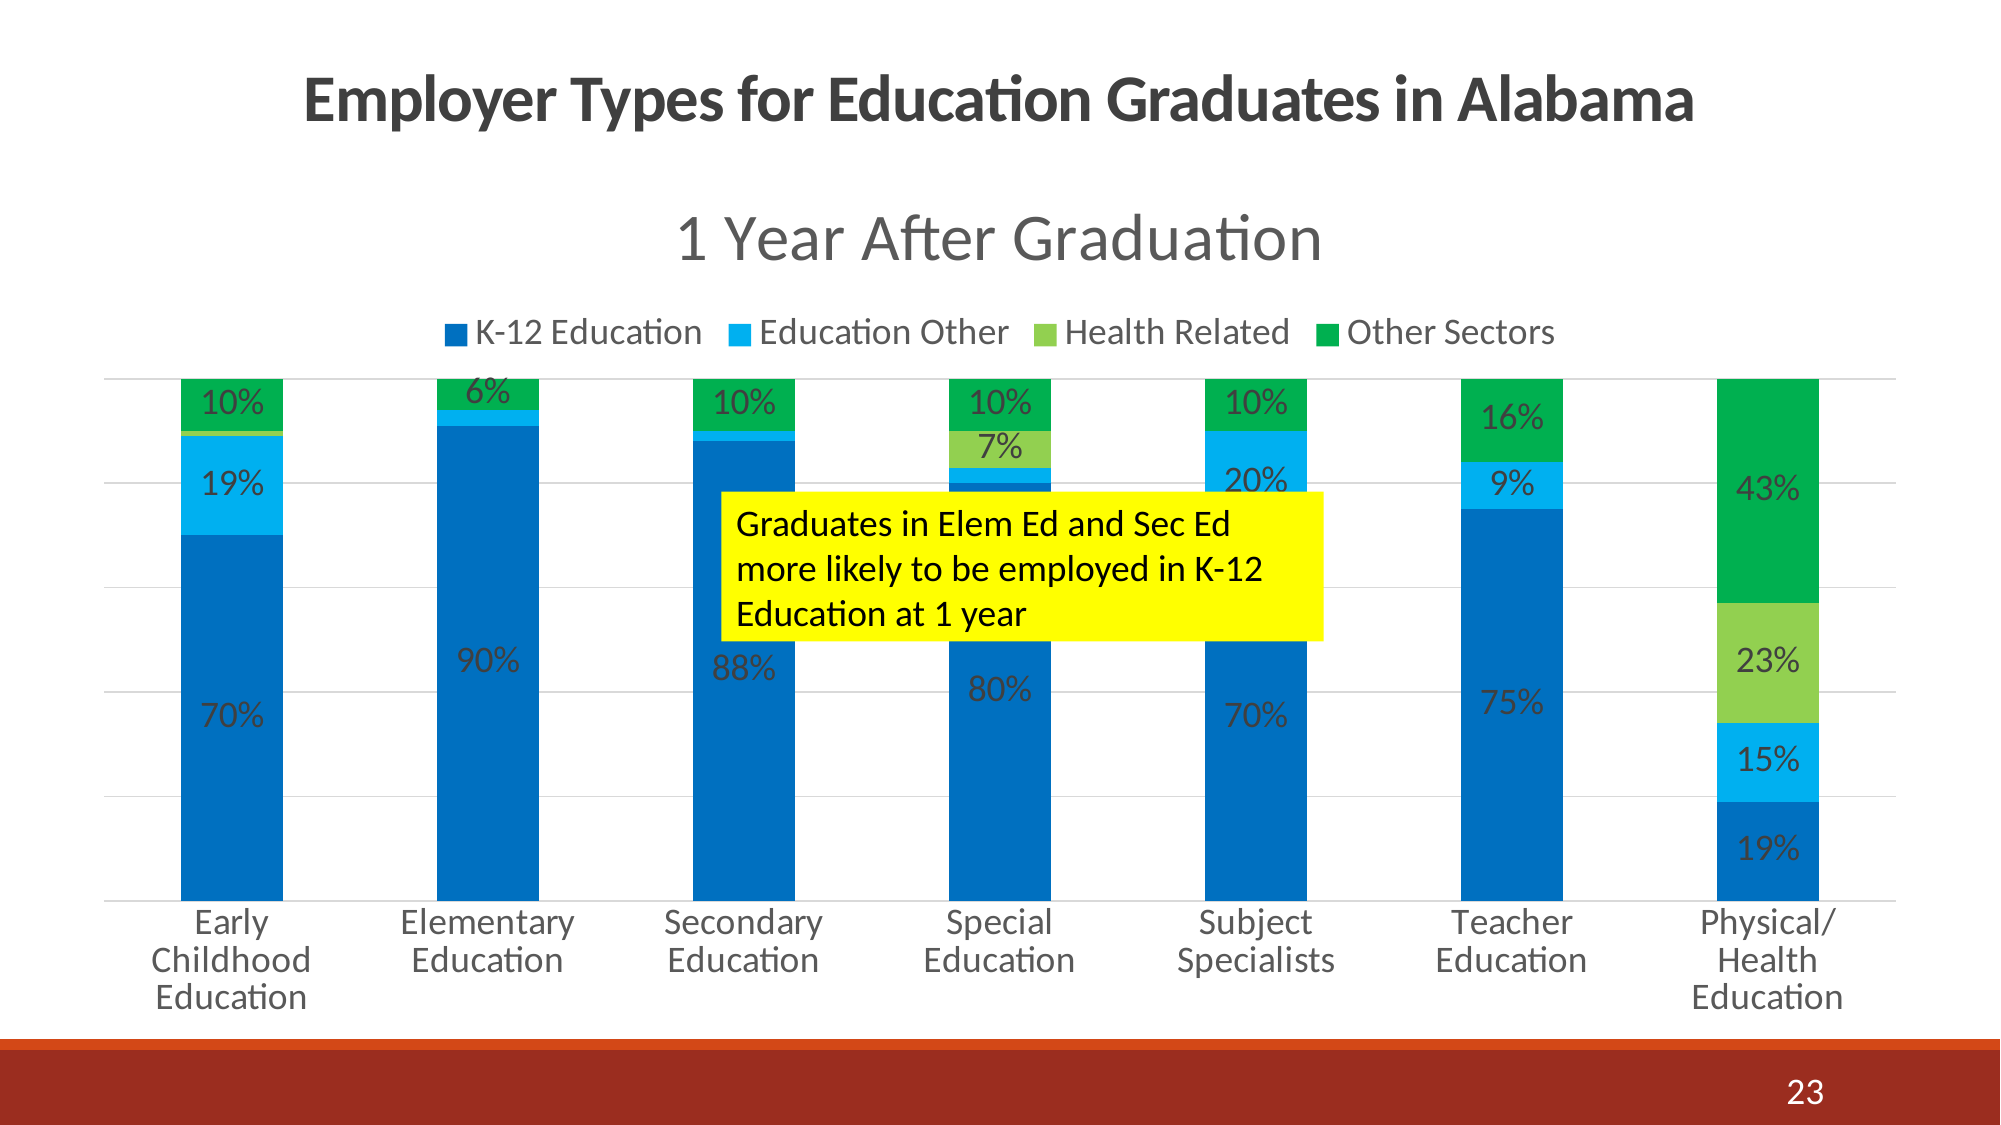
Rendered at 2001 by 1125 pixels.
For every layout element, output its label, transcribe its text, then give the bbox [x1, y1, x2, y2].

slide_number 23 [1624, 1059, 1840, 1120]
text_box Employer Types for Education Graduates in Alabama [137, 18, 1863, 143]
chart [66, 164, 1934, 1038]
